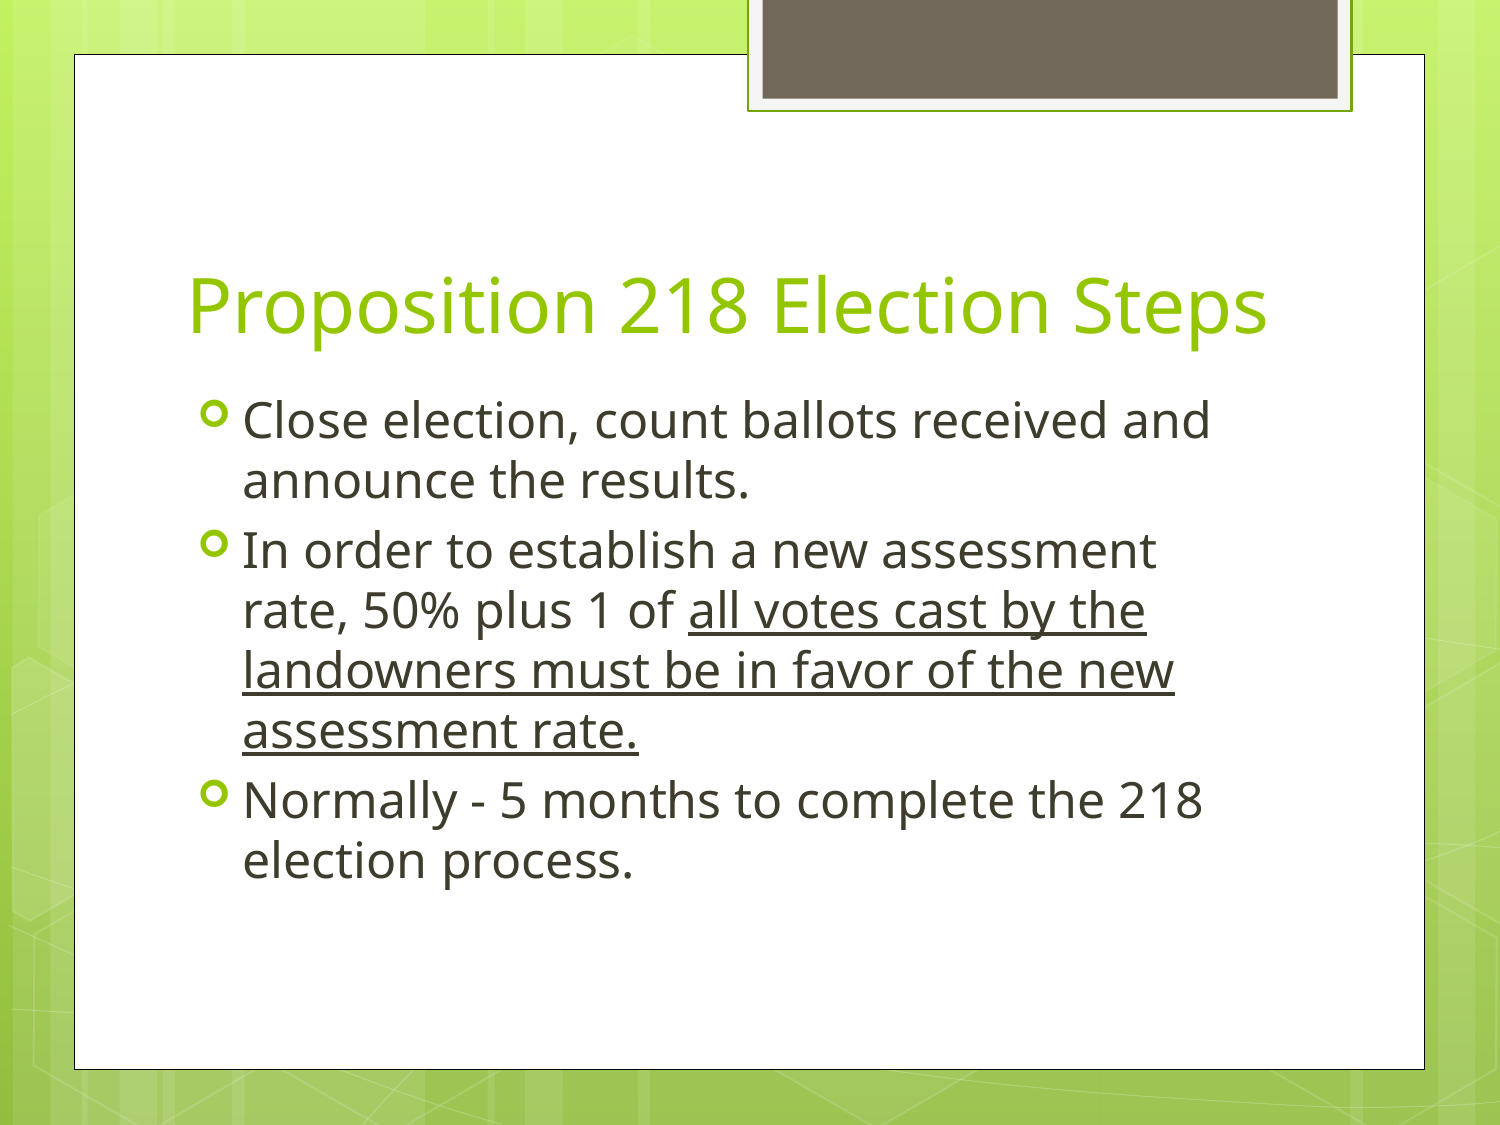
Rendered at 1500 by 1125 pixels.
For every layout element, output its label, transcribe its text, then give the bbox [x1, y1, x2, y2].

title Proposition 218 Election Steps [171, 168, 1324, 357]
list Close election, count ballots received and announce the results. In order to establish a new assessment rate, 50% plus 1 of all votes cast by the landowners must be in favor of the new assessment rate. Normally - 5 months to complete the 218 election process. [171, 381, 1283, 957]
